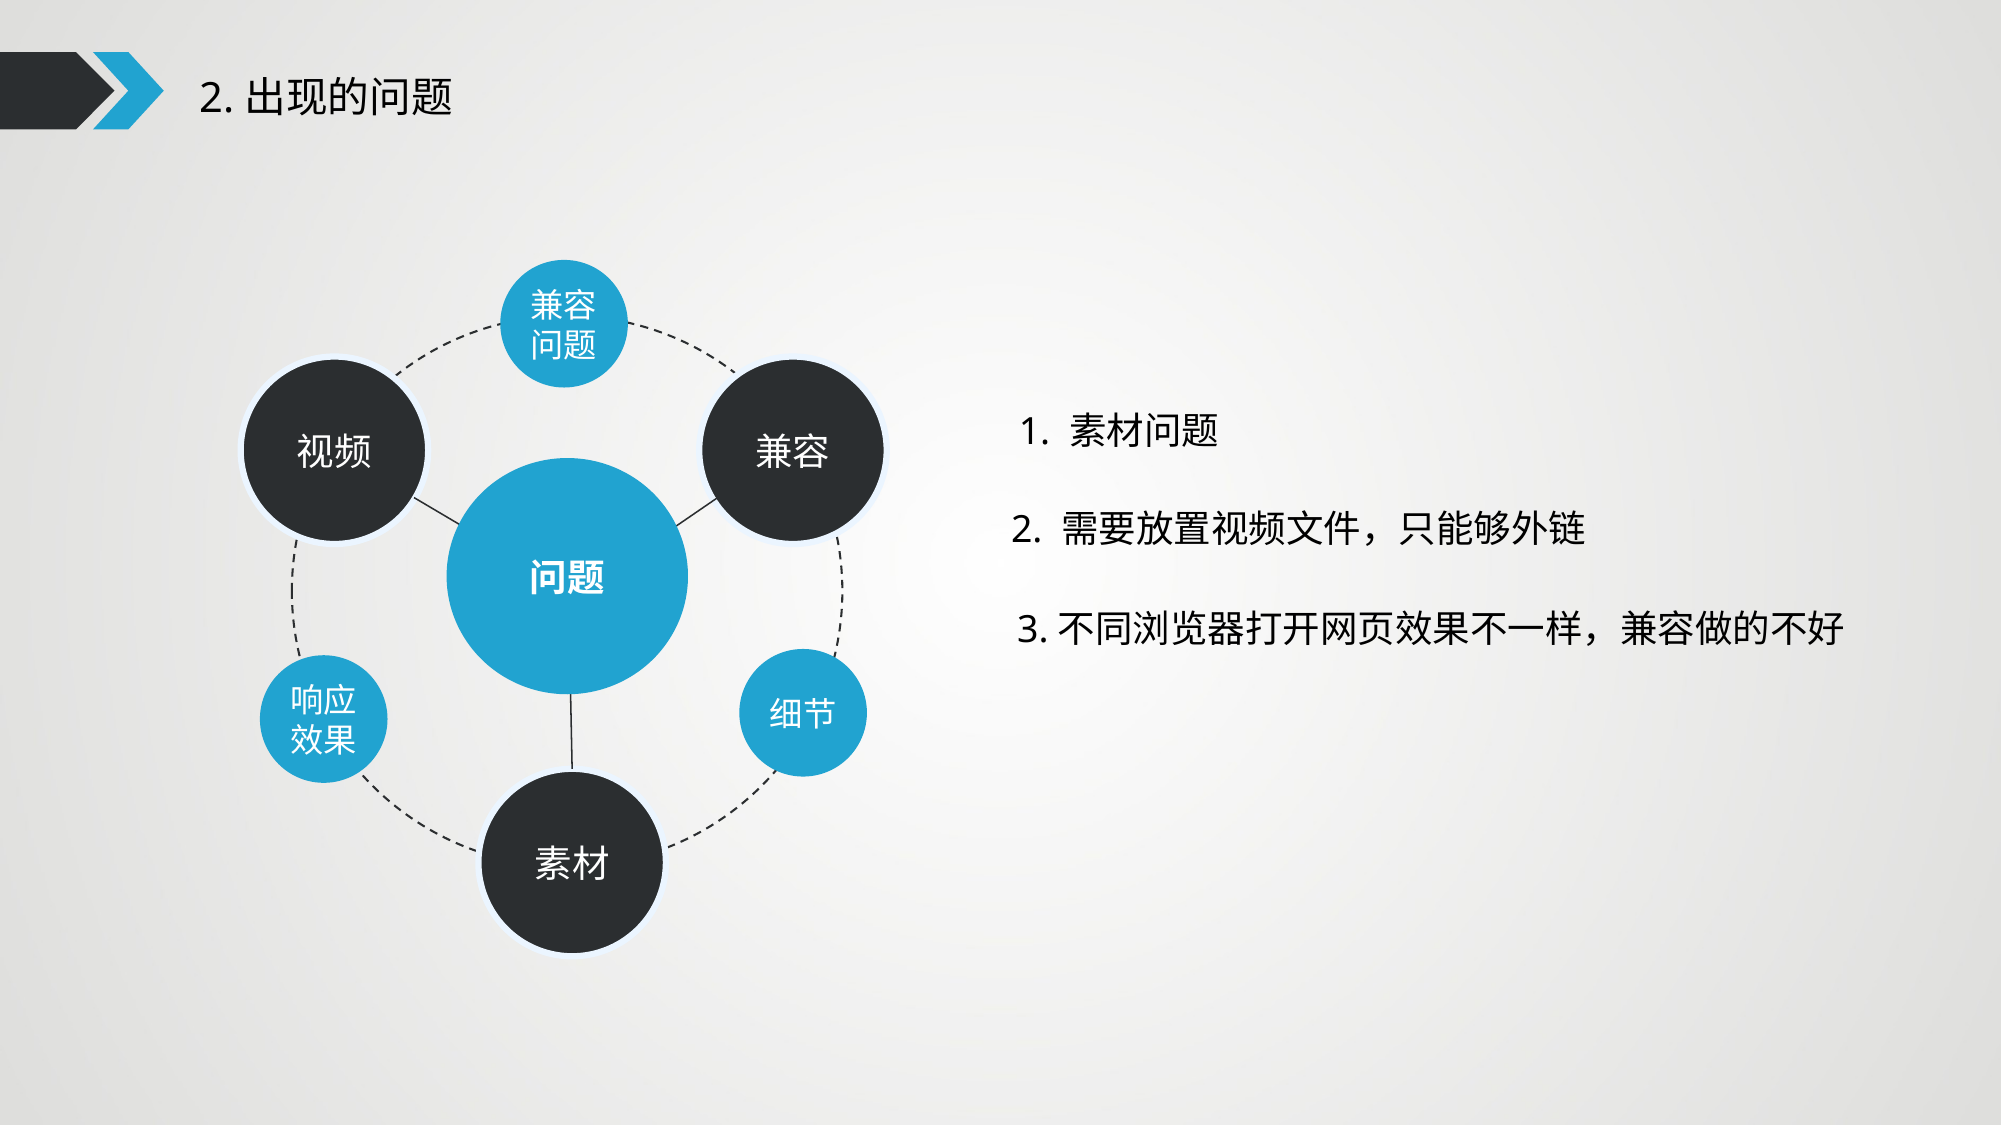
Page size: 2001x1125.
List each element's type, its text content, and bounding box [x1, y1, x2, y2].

text_box 3.不同浏览器打开网页效果不一样，兼容做的不好 [1002, 597, 1860, 658]
text_box [394, 322, 737, 497]
text_box 兼容 [714, 356, 872, 399]
text_box 问题 [446, 458, 688, 695]
text_box 2.出现的问题 [184, 63, 468, 129]
text_box 1. 素材问题 [665, 399, 1572, 460]
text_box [658, 497, 718, 538]
text_box [291, 510, 565, 852]
text_box 素材 [478, 768, 666, 957]
picture [0, 0, 2001, 1125]
text_box 2. 需要放置视频文件，只能够外链 [996, 497, 1601, 558]
text_box [92, 52, 164, 130]
text_box 响应 效果 [259, 655, 388, 783]
text_box 兼容 问题 [500, 259, 628, 388]
text_box 兼容 [699, 460, 887, 545]
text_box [413, 497, 483, 538]
text_box [576, 513, 843, 849]
text_box [0, 52, 115, 130]
text_box 细节 [739, 648, 867, 777]
text_box 视频 [240, 356, 429, 545]
